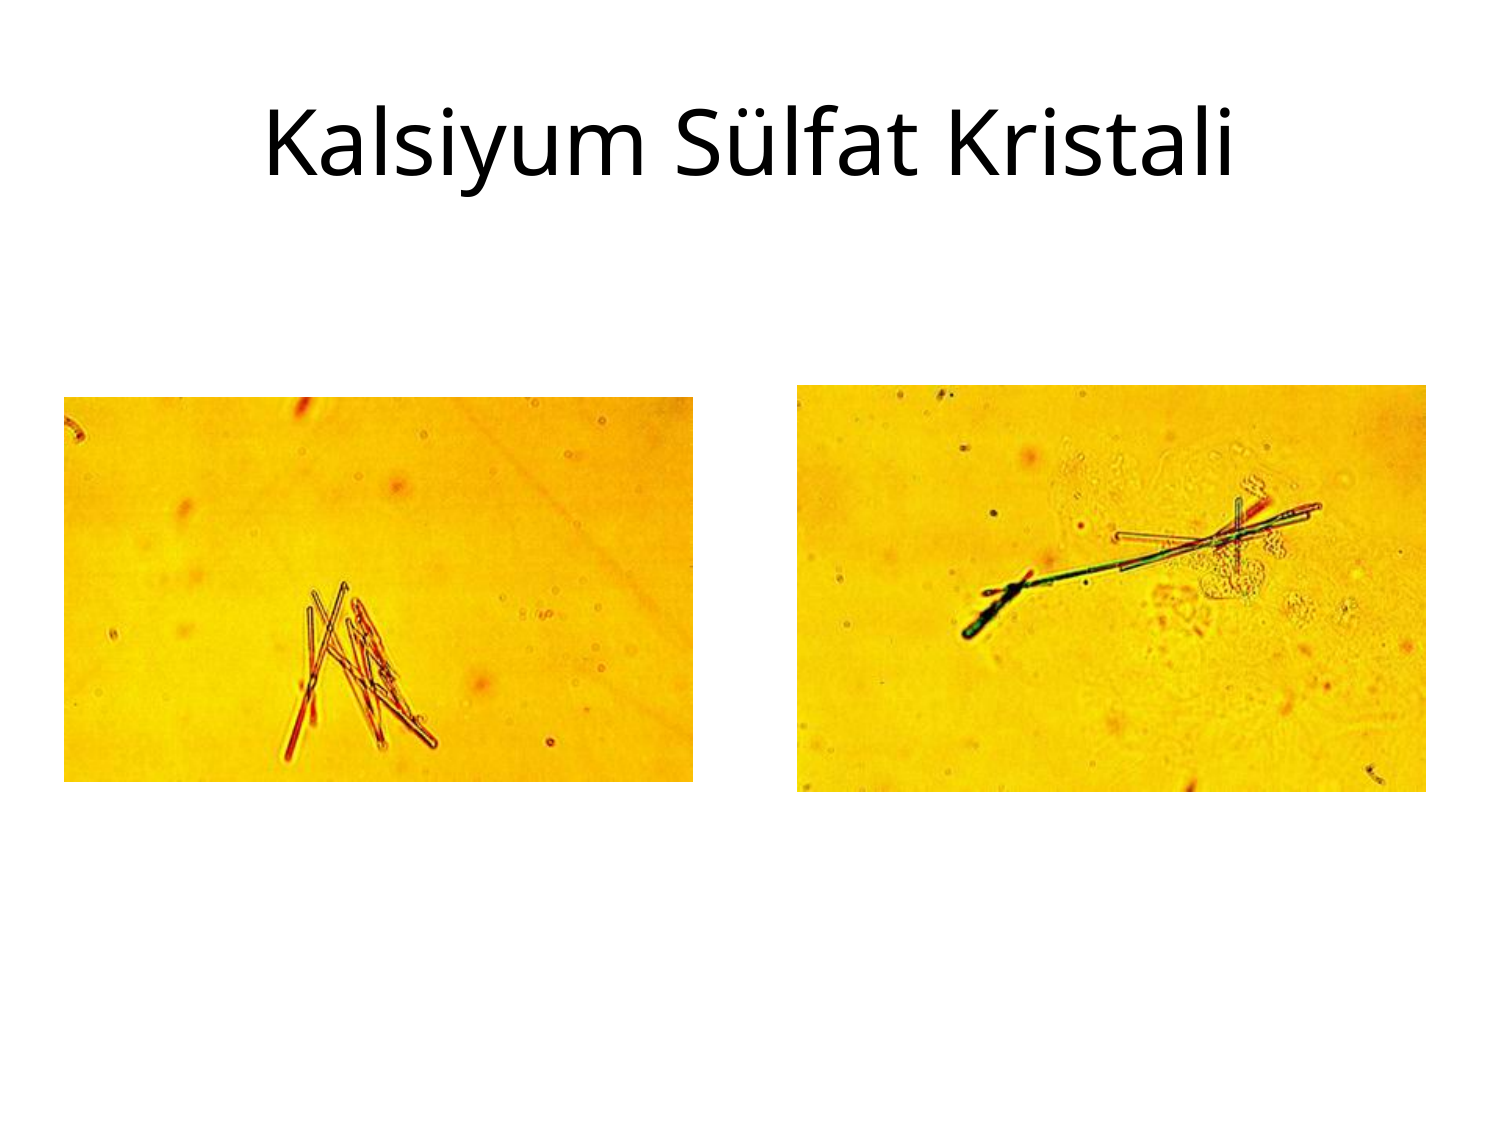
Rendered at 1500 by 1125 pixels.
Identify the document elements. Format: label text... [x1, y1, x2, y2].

picture [64, 396, 694, 782]
picture [796, 385, 1426, 792]
title Kalsiyum Sülfat Kristali [75, 45, 1425, 233]
